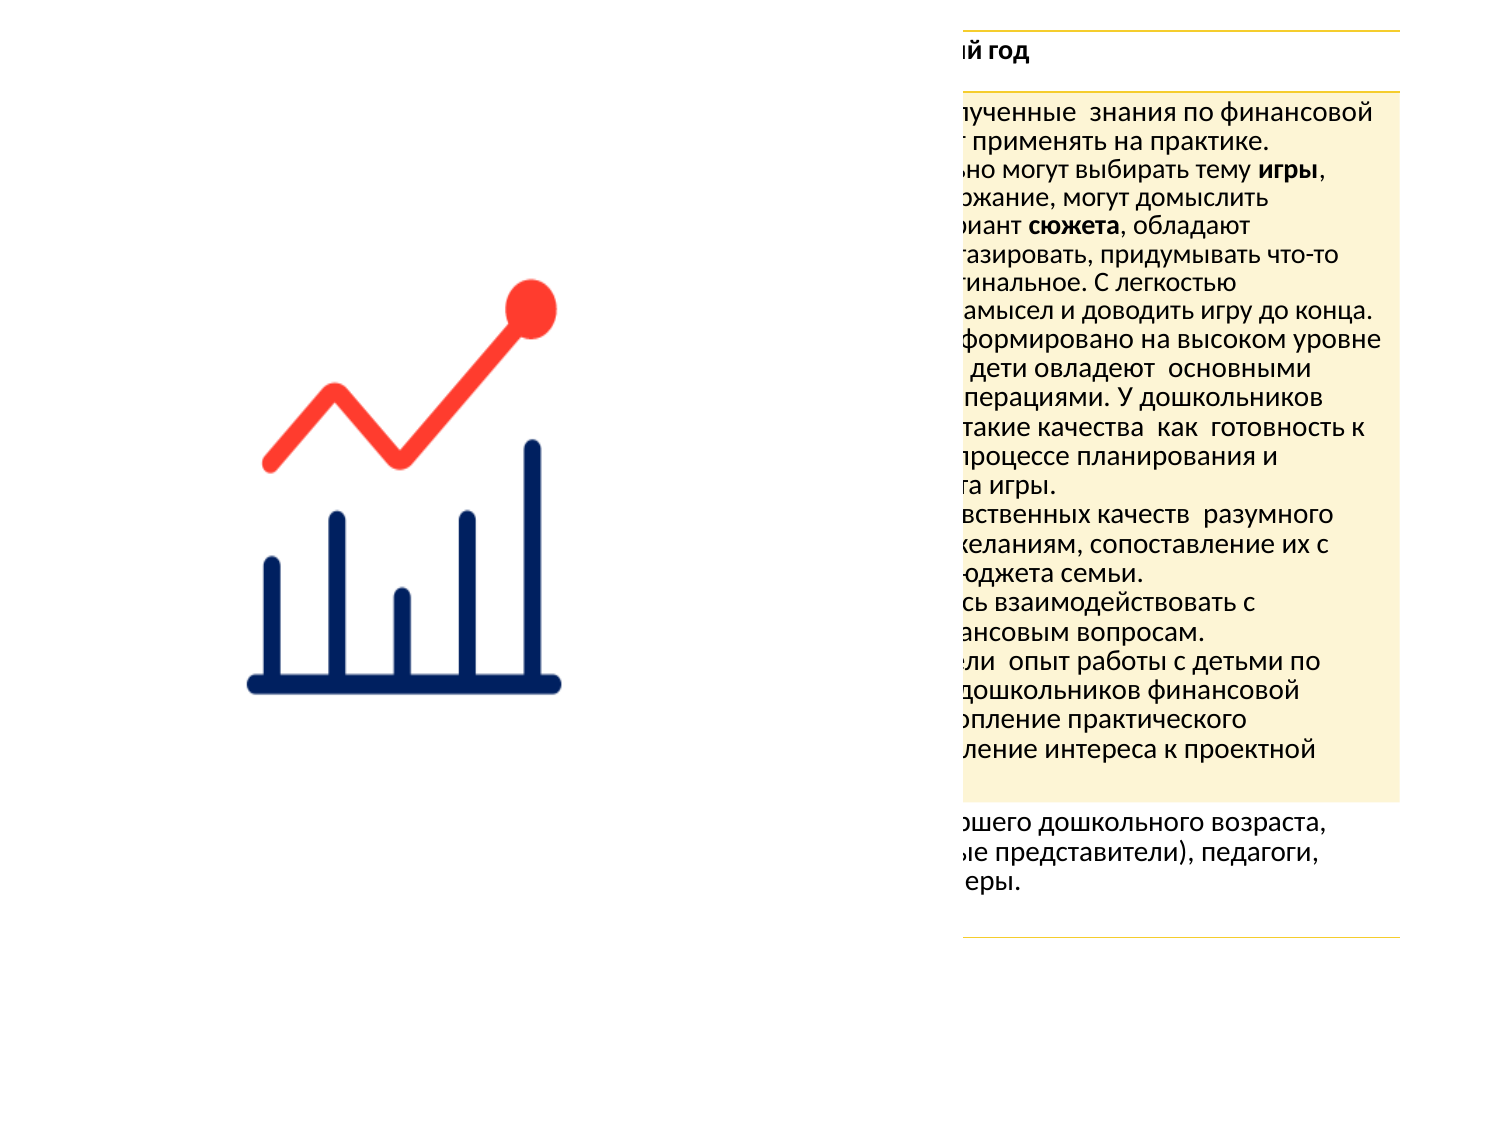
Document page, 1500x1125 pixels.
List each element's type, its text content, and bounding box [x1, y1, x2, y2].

table_cell Воспитанники старшего дошкольного возраста, родители (законные представители), педагоги, социальные партнеры. [963, 802, 1400, 937]
table_cell Воспитанники полученные знания по финансовой грамотности будут применять на практике. Дети самостоятельно могут выбирать тему игры, продумать ее содержание, могут домыслить предложенный вариант сюжета, обладают способностью фантазировать, придумывать что-то необычайное, оригинальное. С легкостью реализовать свой замысел и доводить игру до конца. У дошкольников сформировано на высоком уровне речевое развитие, дети овладеют основными мыслительными операциями. У дошкольников будут провялятся такие качества как готовность к сотрудничеству в процессе планирования и реализации сюжета игры. - Воспитание нравственных качеств разумного подхода к своим желаниям, сопоставление их с возможностями бюджета семьи. Родители научились взаимодействовать с ребенком по финансовым вопросам. Педагоги приобрели опыт работы с детьми по формированию у дошкольников финансовой грамотности; накопление практического материала; проявление интереса к проектной деятельности [963, 93, 1400, 802]
table_header 2021– 2022 учебный год [963, 32, 1400, 91]
picture [0, 7, 963, 990]
